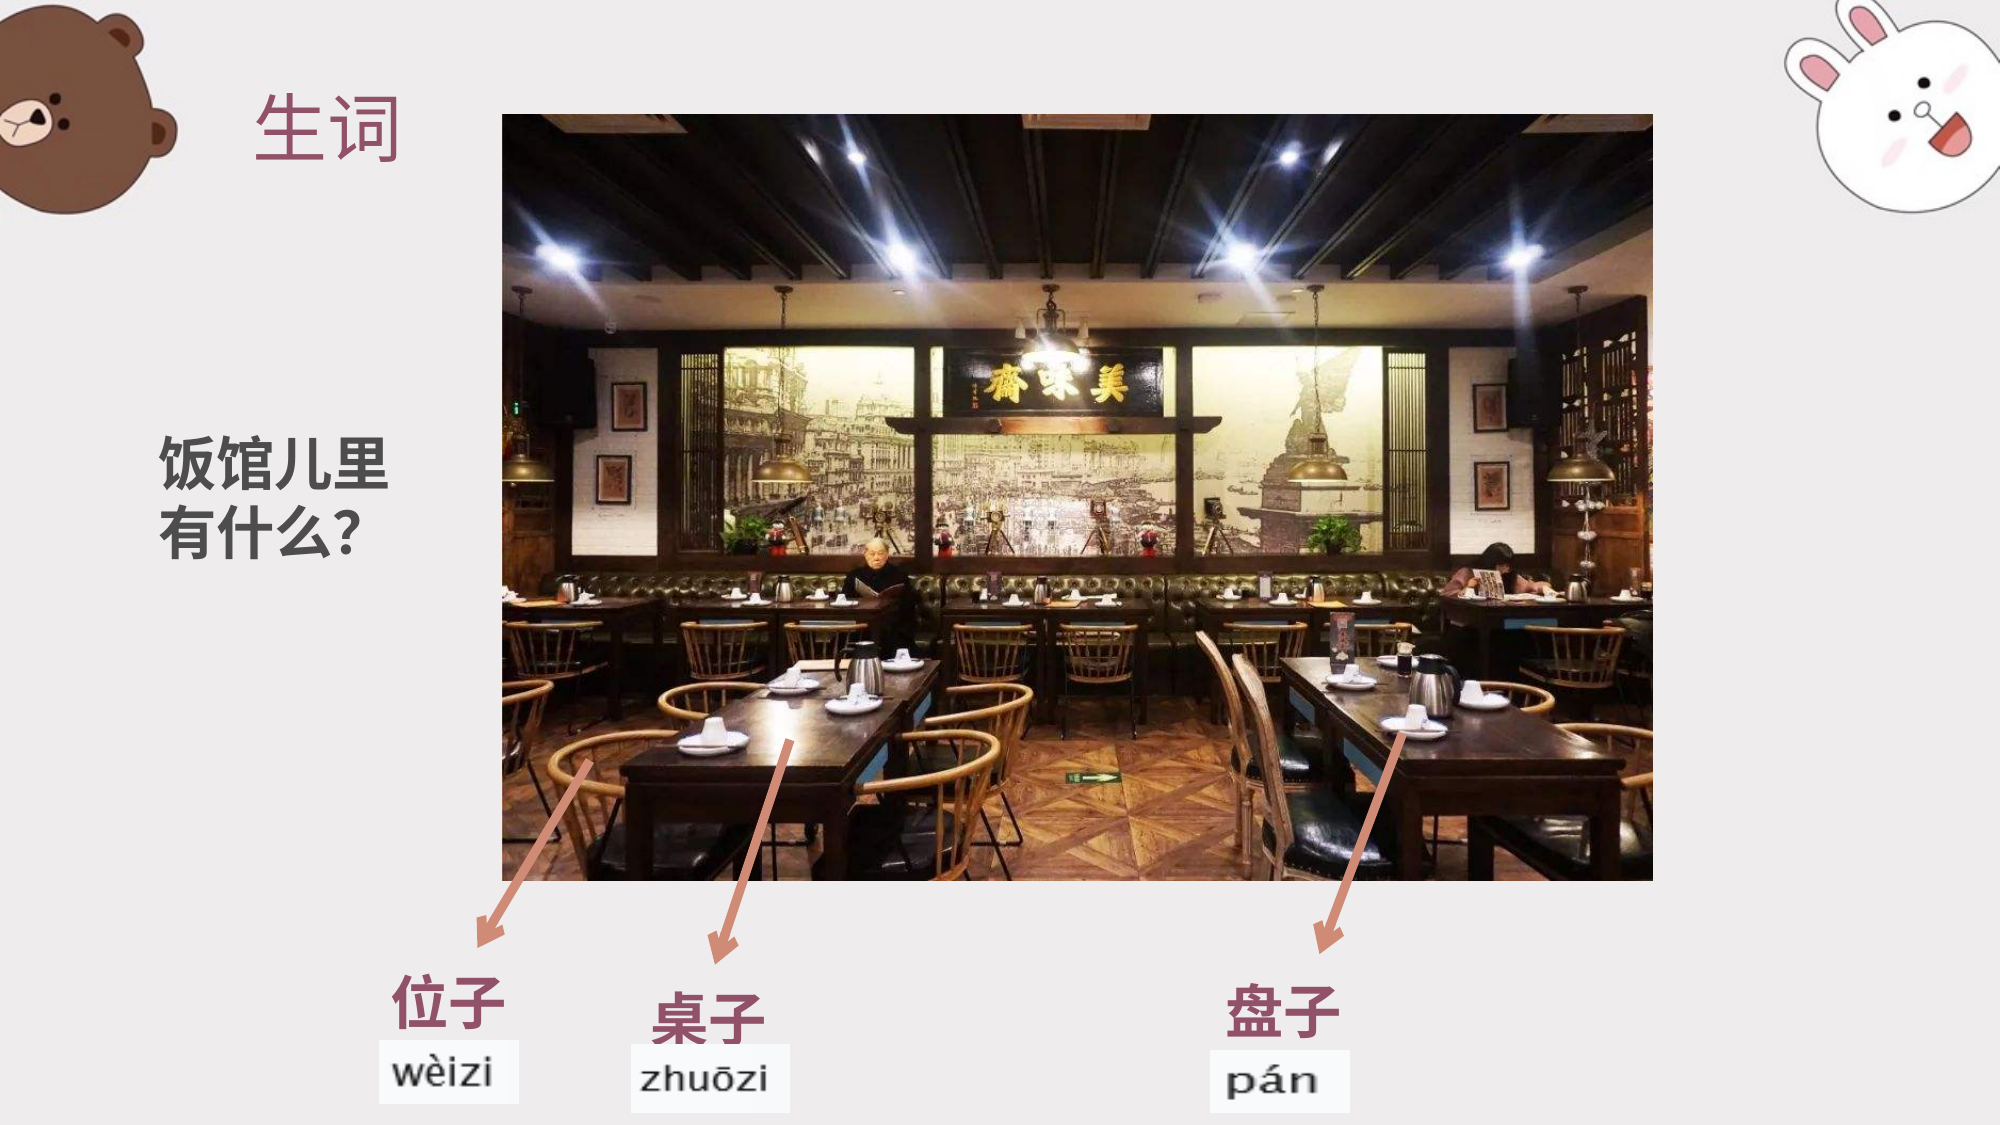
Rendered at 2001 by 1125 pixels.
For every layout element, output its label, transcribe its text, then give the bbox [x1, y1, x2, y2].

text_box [1210, 967, 1403, 1113]
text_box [1319, 733, 1403, 955]
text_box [606, 975, 790, 1113]
text_box 生词 [216, 74, 438, 179]
picture [0, 0, 2000, 1125]
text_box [714, 739, 790, 965]
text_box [335, 958, 536, 1104]
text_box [477, 760, 590, 948]
text_box 饭馆儿里 有什么？ [72, 419, 478, 574]
